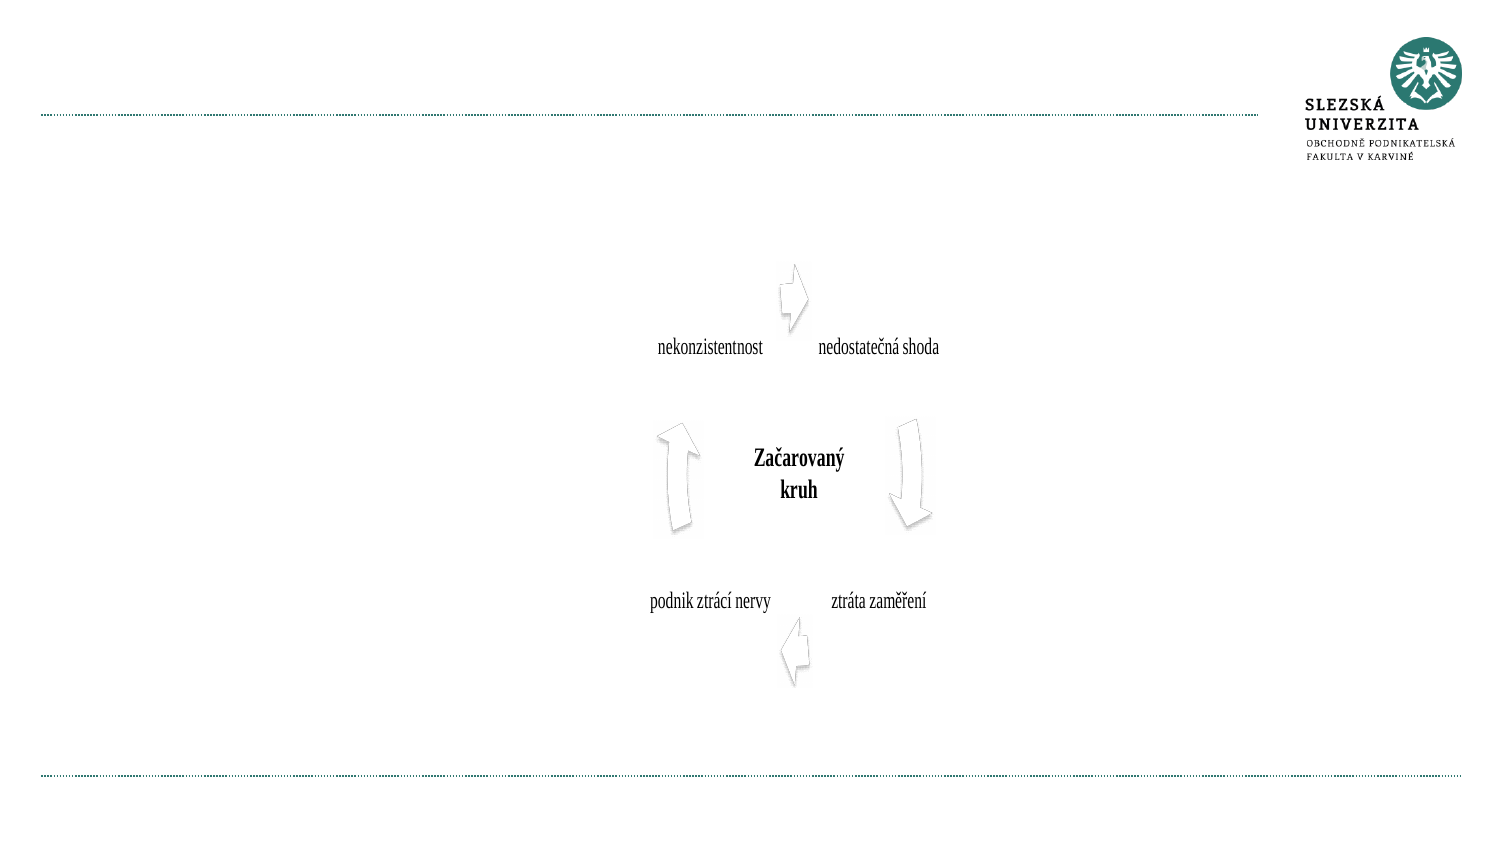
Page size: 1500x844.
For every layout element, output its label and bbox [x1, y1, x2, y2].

picture [553, 258, 1034, 688]
picture [1305, 37, 1462, 160]
